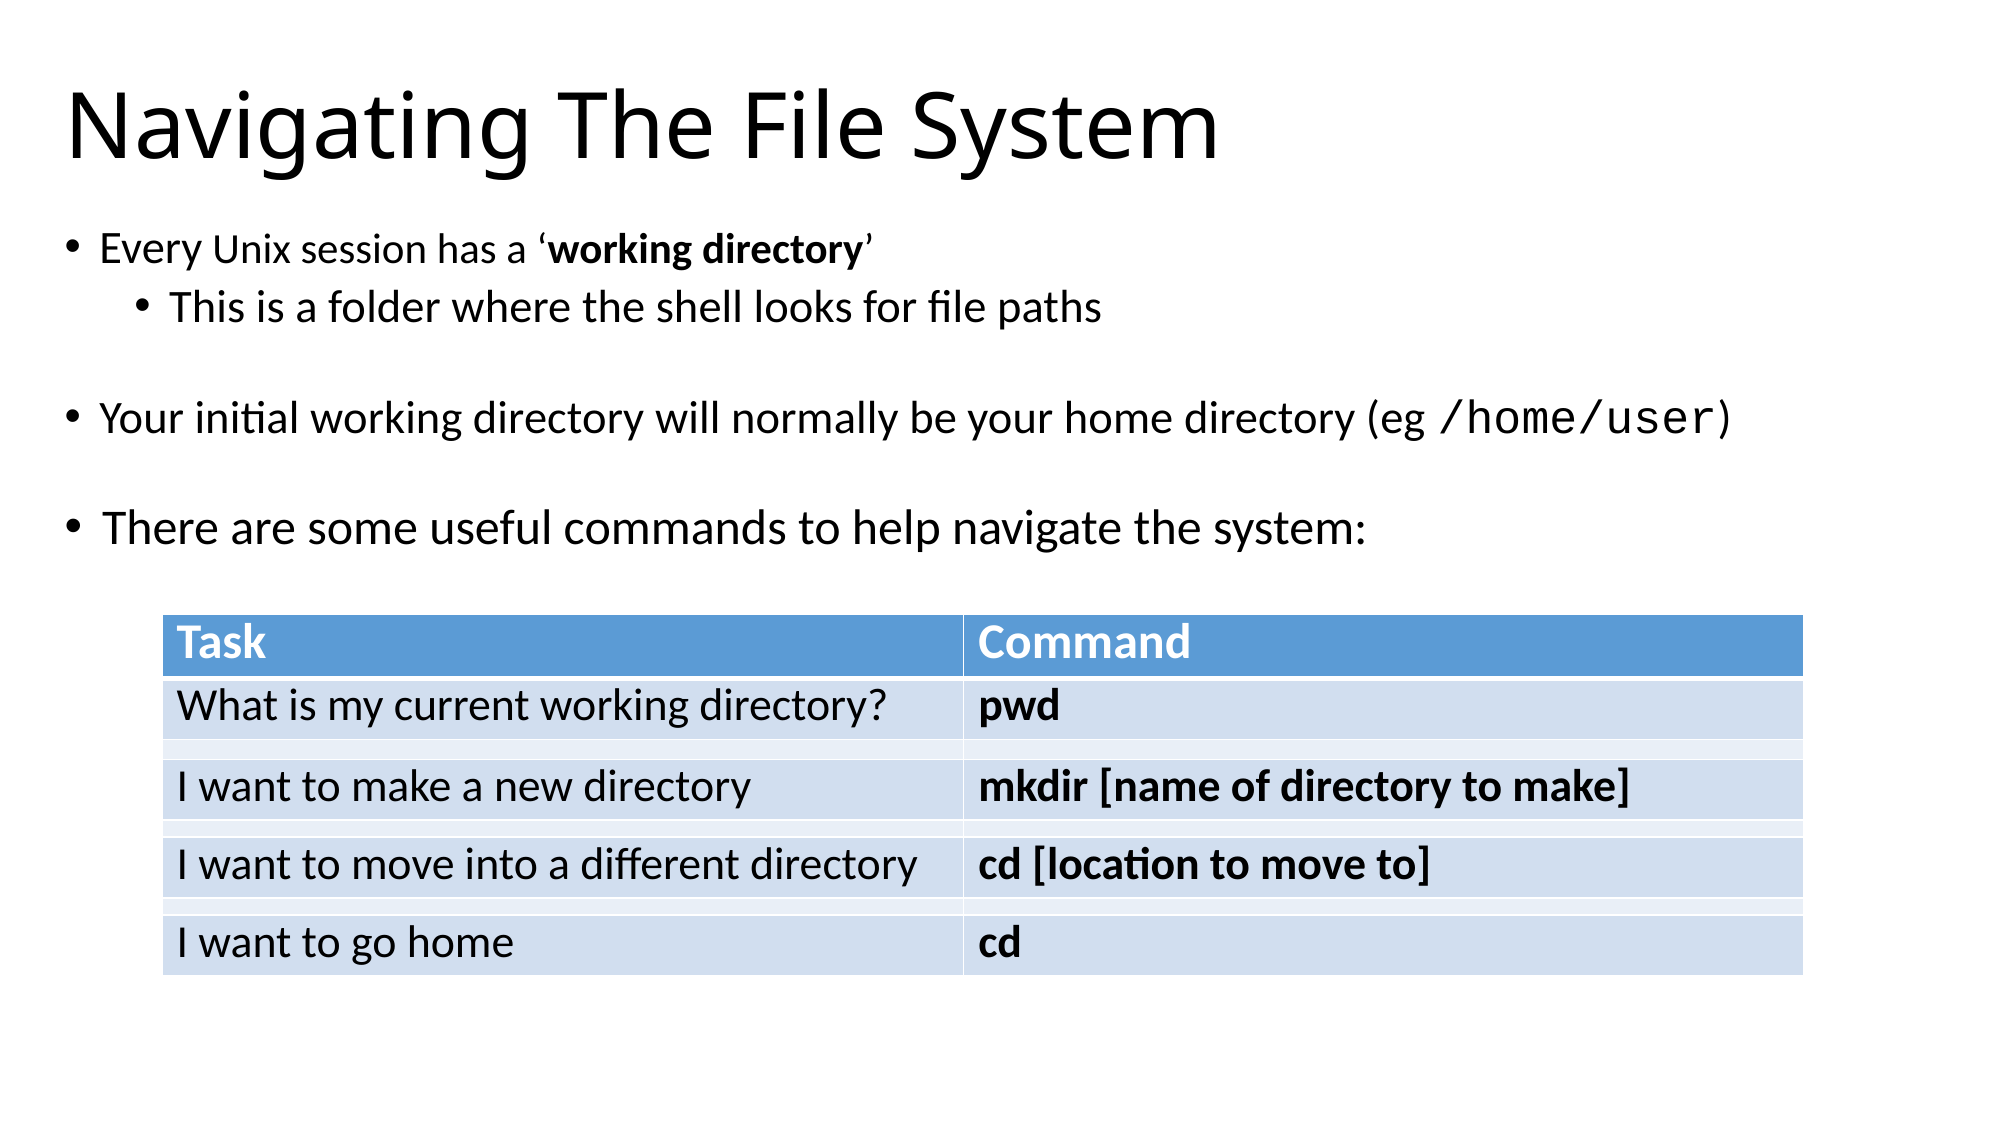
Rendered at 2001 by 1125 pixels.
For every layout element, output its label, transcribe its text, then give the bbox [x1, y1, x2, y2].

table_cell I want to go home [163, 916, 963, 975]
table_cell [163, 821, 963, 836]
table_cell cd [location to move to] [964, 838, 1803, 897]
table_cell I want to move into a different directory [163, 838, 963, 897]
table_cell [964, 899, 1803, 914]
table_cell [163, 740, 963, 759]
text_box There are some useful commands to help navigate the system: [49, 494, 1520, 568]
table_header Task [163, 615, 963, 676]
table_cell [964, 821, 1803, 836]
title Navigating The File System [49, 19, 1775, 215]
table_header Command [964, 615, 1803, 676]
table_cell cd [964, 916, 1803, 975]
table_cell What is my current working directory? [163, 681, 963, 739]
table_cell I want to make a new directory [163, 760, 963, 819]
table_cell [964, 740, 1803, 759]
list Every Unix session has a ‘working directory’ This is a folder where the shell looks for file paths Your initial working directory will normally be your home directory (eg /home/user) [49, 215, 1916, 456]
table_cell mkdir [name of directory to make] [964, 760, 1803, 819]
table_cell pwd [964, 681, 1803, 739]
table_cell [163, 899, 963, 914]
